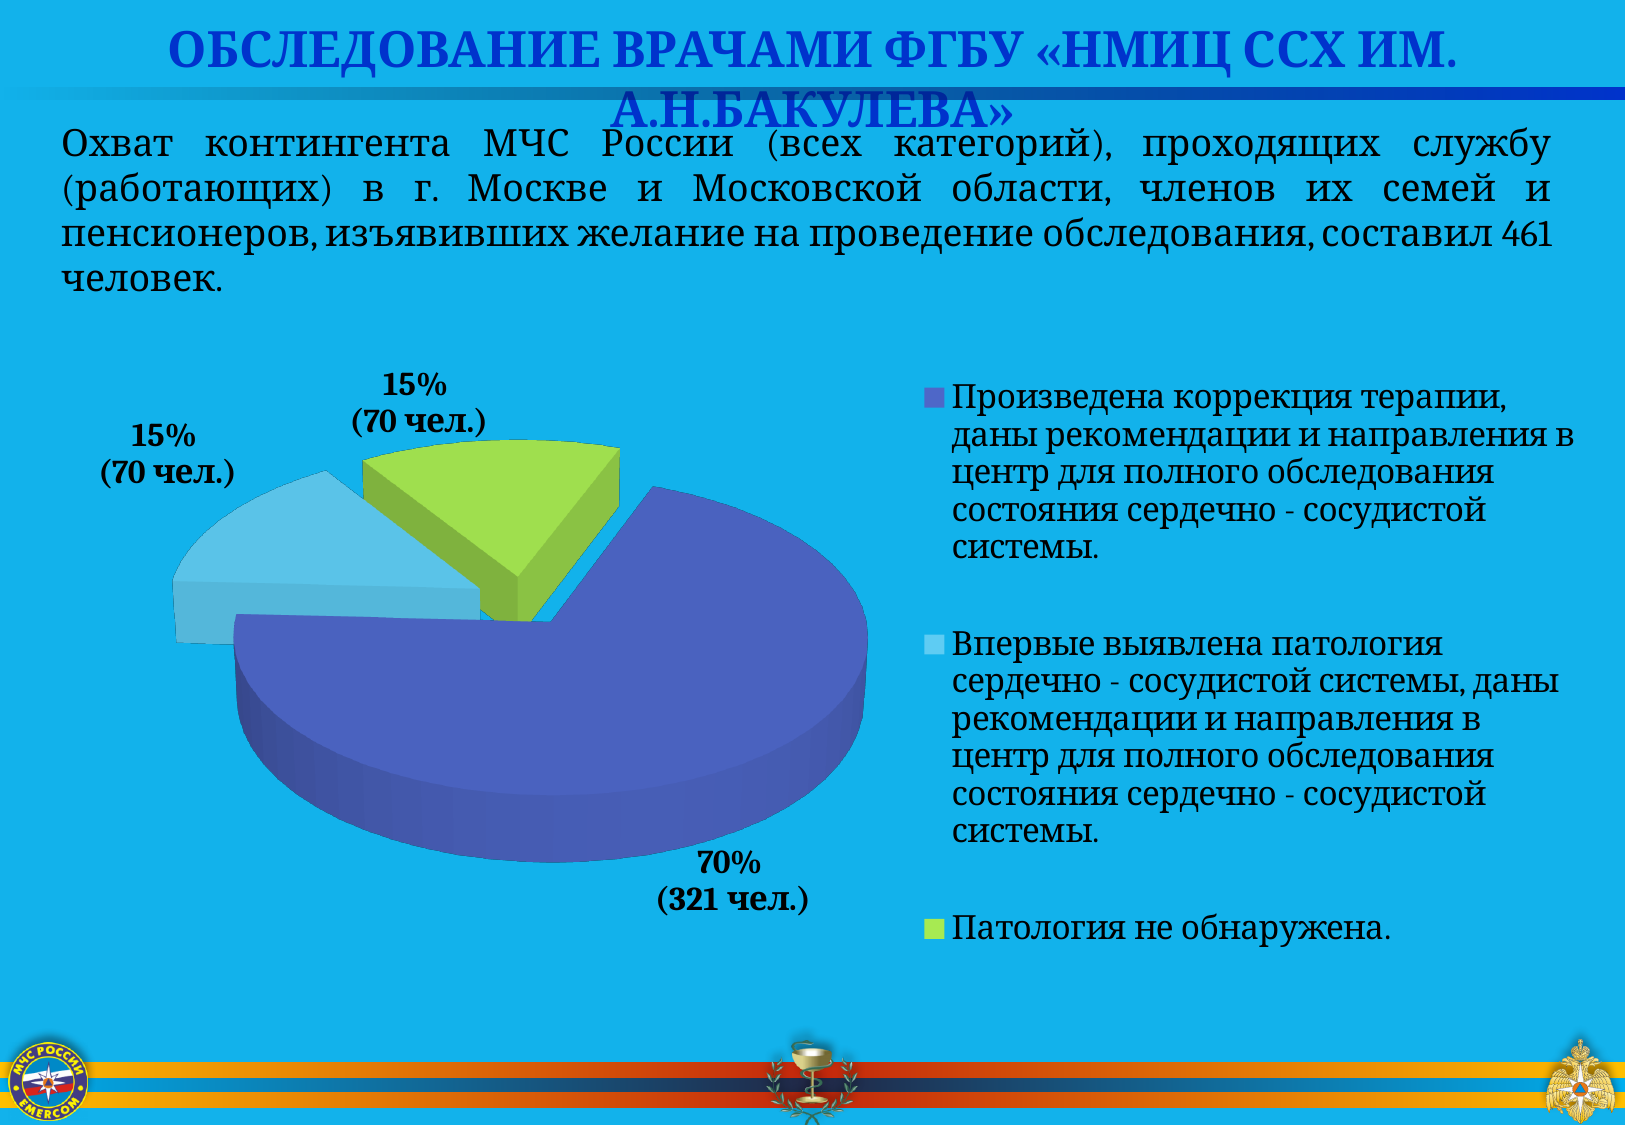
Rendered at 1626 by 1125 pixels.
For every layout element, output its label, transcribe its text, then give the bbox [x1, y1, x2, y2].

picture [924, 101, 946, 109]
picture [630, 101, 638, 109]
picture [825, 101, 834, 109]
text_box Охват контингента МЧС России (всех категорий), проходящих службу (работающих) в г. Москве и Московской области, членов их семей и пенсионеров, изъявивших желание на проведение обследования, составил 461 человек. [43, 109, 1570, 262]
chart [29, 262, 1596, 1008]
picture [754, 101, 759, 109]
text_box [0, 87, 1625, 101]
text_box ОБСЛЕДОВАНИЕ ВРАЧАМИ ФГБУ «НМИЦ ССХ ИМ. А.Н.БАКУЛЕВА» [0, 8, 1625, 84]
picture [718, 101, 734, 109]
picture [620, 101, 625, 109]
picture [788, 101, 800, 109]
picture [892, 101, 910, 109]
picture [666, 101, 693, 109]
picture [871, 101, 878, 109]
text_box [0, 1039, 1625, 1125]
picture [970, 101, 978, 109]
picture [764, 101, 772, 109]
picture [960, 101, 965, 109]
